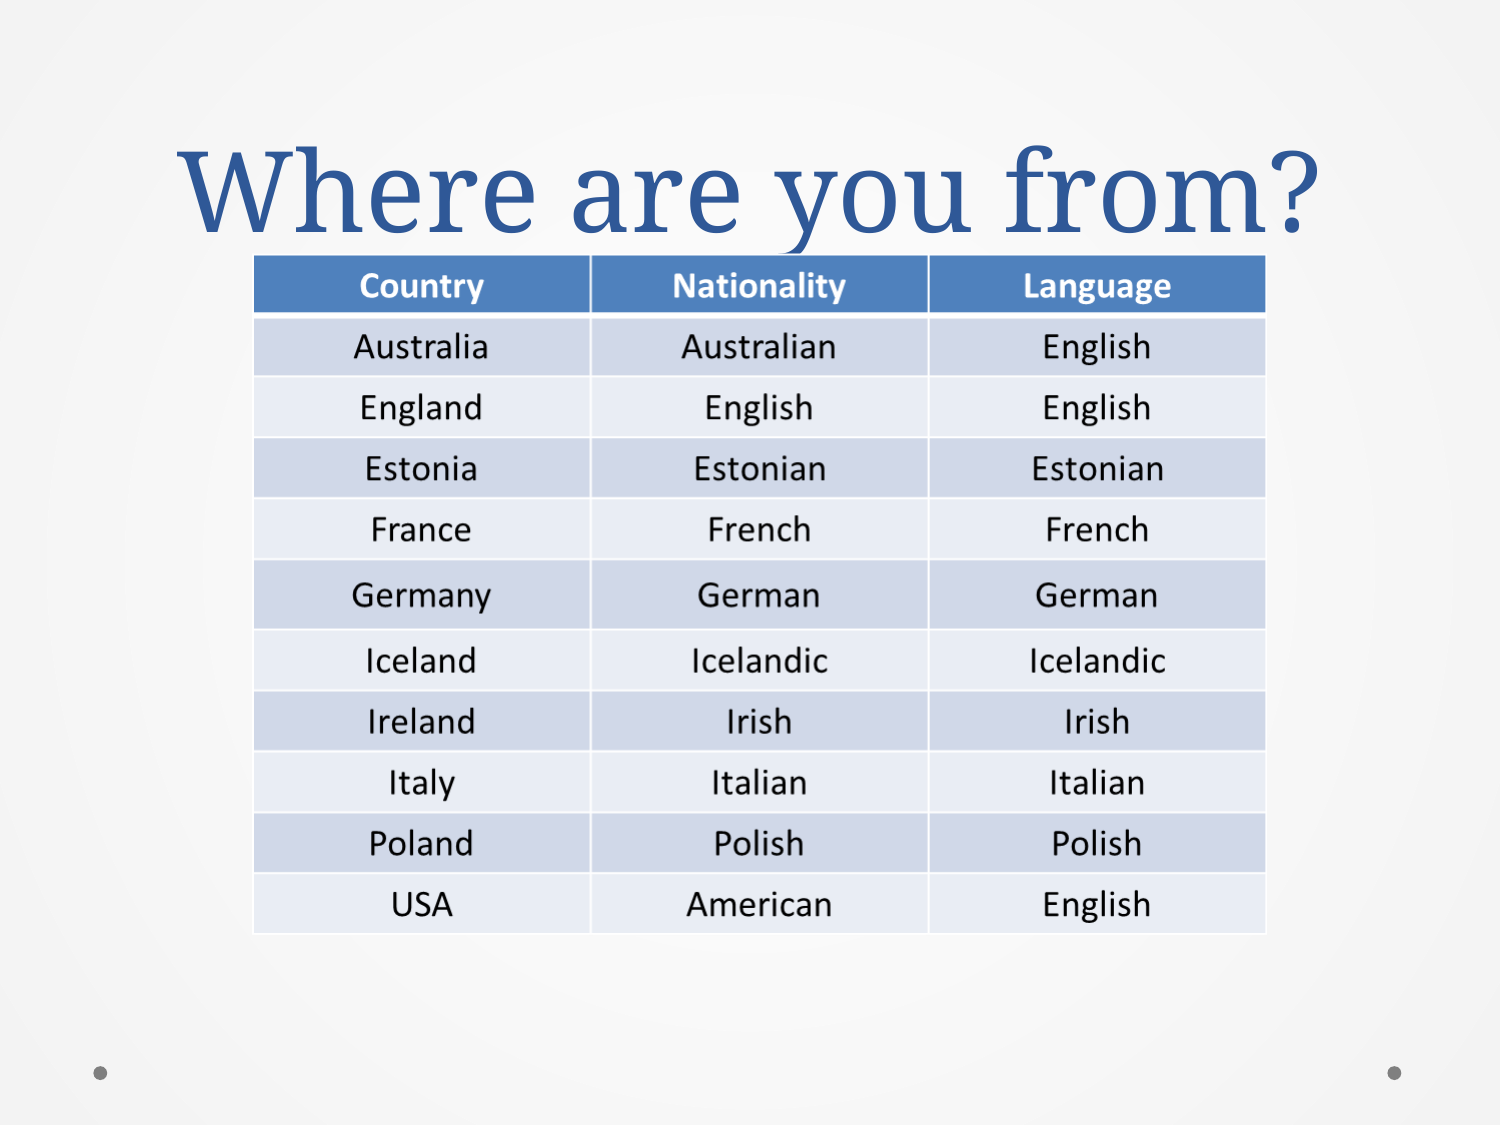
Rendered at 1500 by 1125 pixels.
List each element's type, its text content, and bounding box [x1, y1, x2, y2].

picture [252, 250, 1268, 951]
title Where are you from? [75, 0, 1425, 263]
